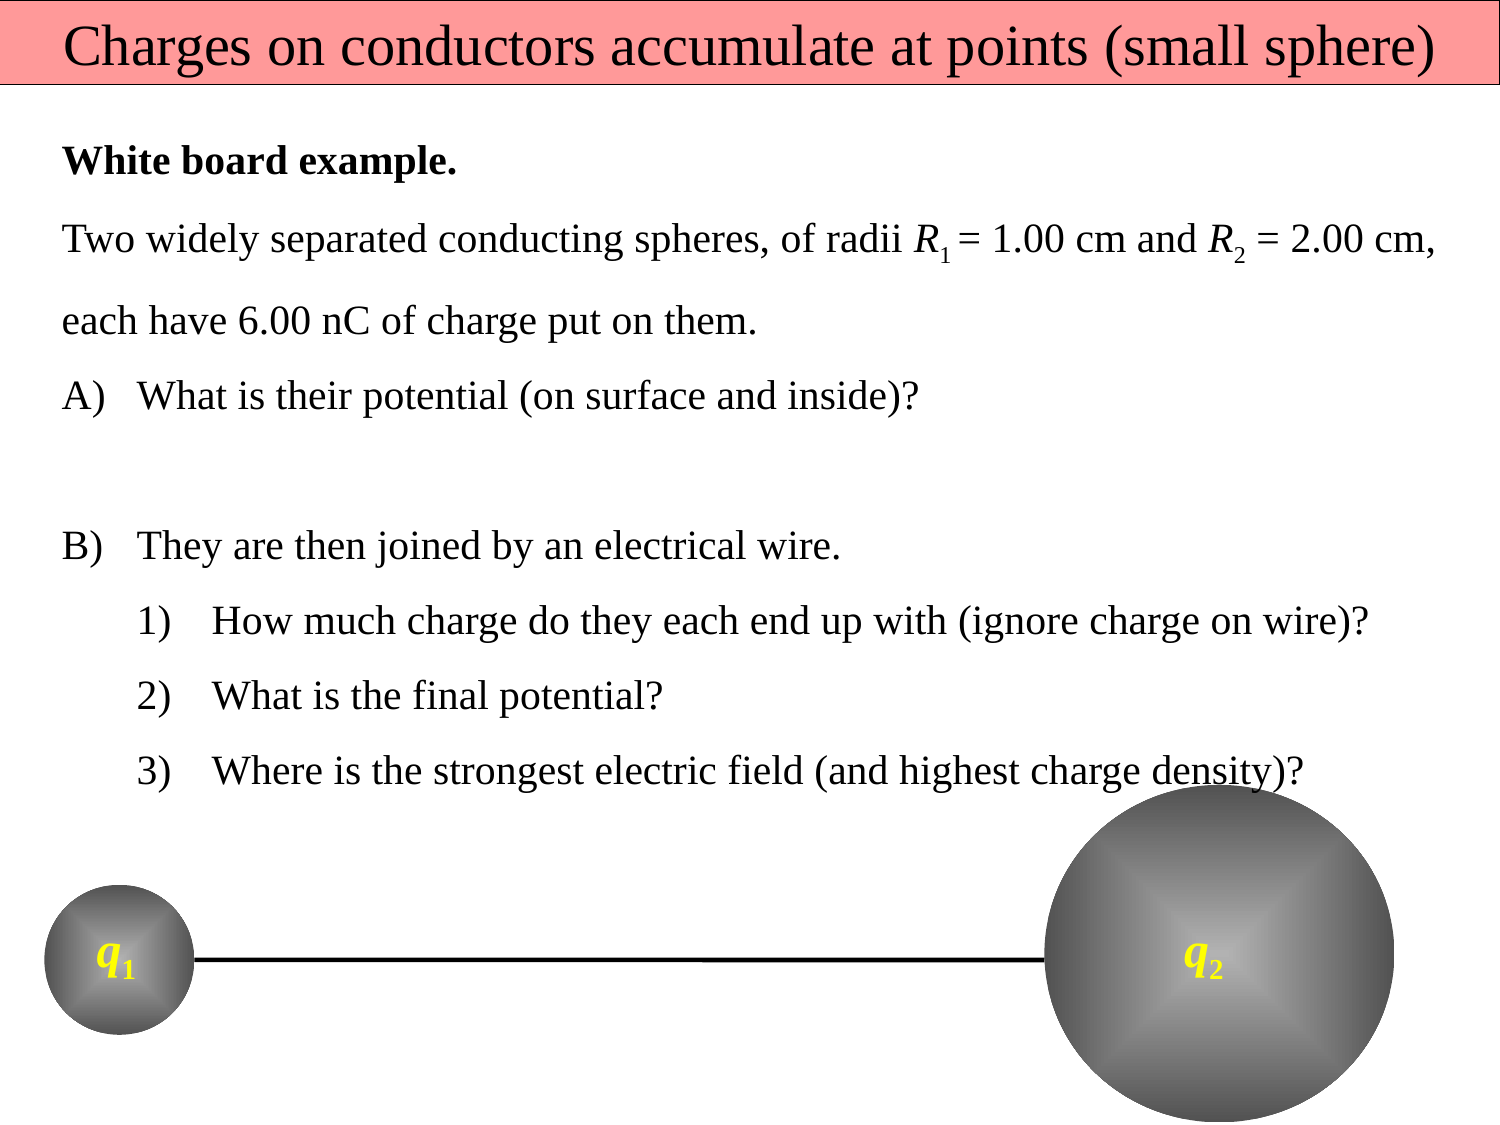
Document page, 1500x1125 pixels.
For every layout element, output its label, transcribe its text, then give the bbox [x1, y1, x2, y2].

text_box q2 [1169, 909, 1257, 993]
text_box Charges on conductors accumulate at points (small sphere) [0, 0, 1500, 85]
text_box q1 [81, 909, 170, 993]
text_box White board example. Two widely separated conducting spheres, of radii R1 = 1.00 cm and R2 = 2.00 cm, each have 6.00 nC of charge put on them. What is their potential (on surface and inside)? They are then joined by an electrical wire. How much charge do they each end up with (ignore charge on wire)? What is the final potential? Where is the strongest electric field (and highest charge density)? [46, 100, 1465, 801]
text_box [44, 884, 195, 1035]
text_box [1044, 801, 1395, 1123]
